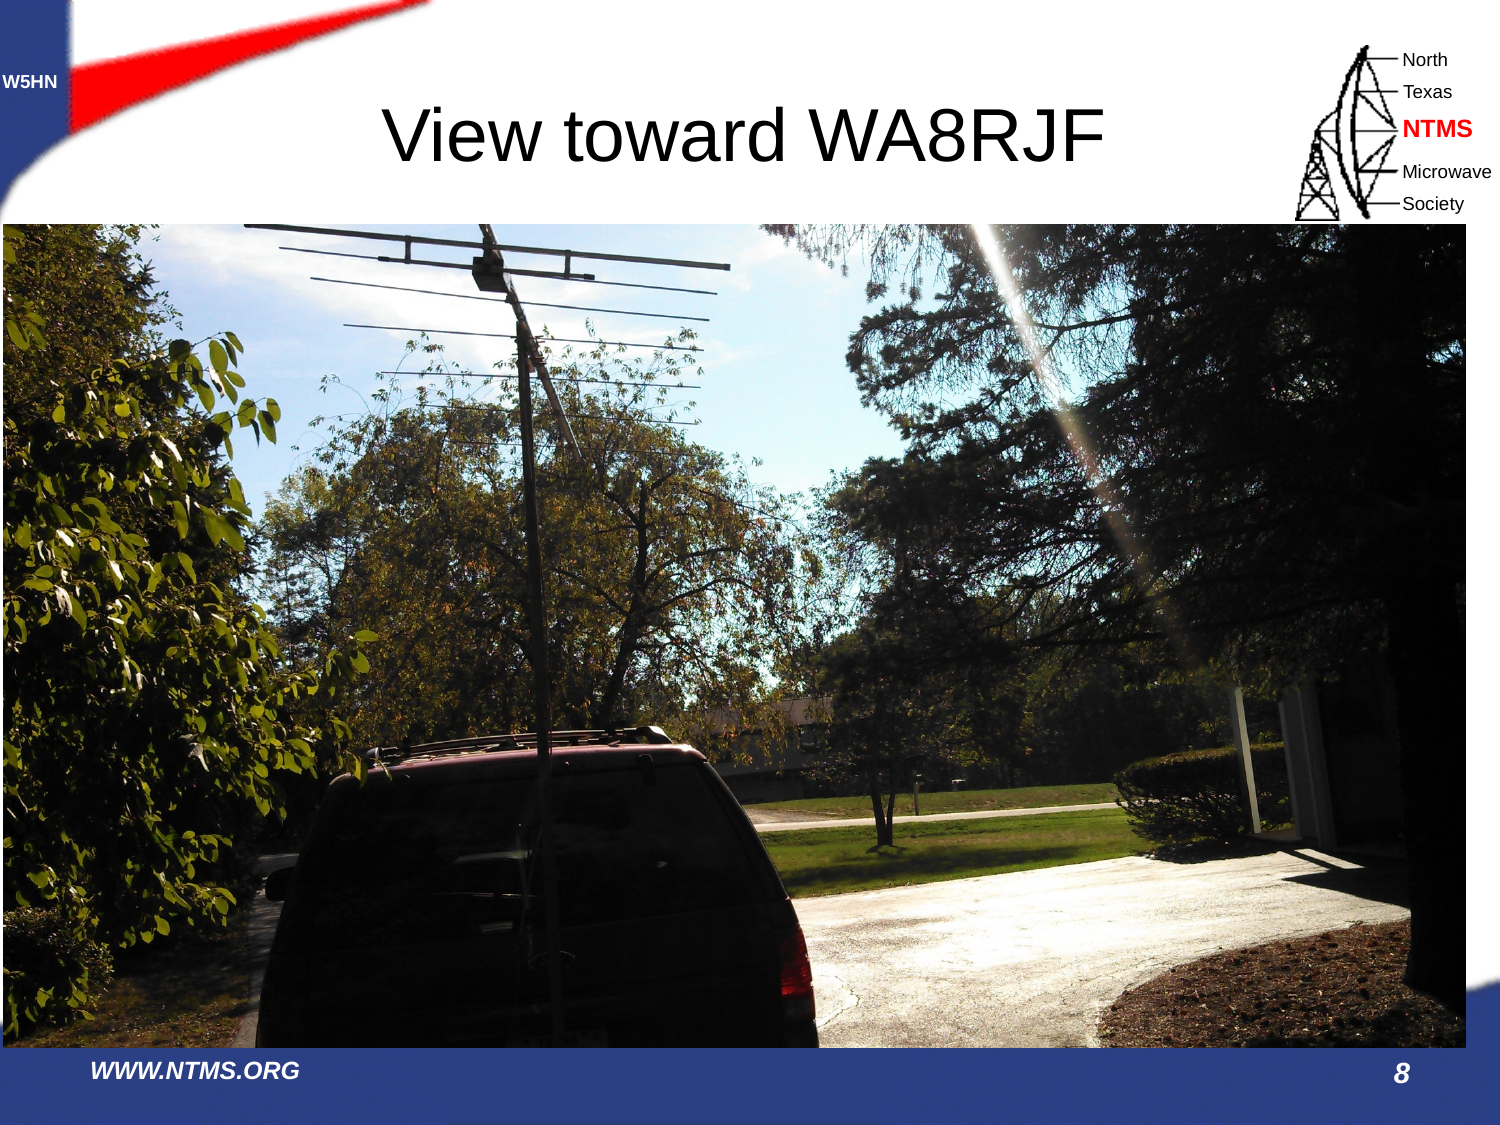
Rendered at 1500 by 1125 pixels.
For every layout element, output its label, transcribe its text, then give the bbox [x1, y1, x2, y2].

title View toward WA8RJF [212, 37, 1275, 223]
footer WWW.NTMS.ORG [74, 1056, 551, 1125]
picture [0, 0, 1500, 1125]
slide_number 8 [1074, 1056, 1426, 1125]
